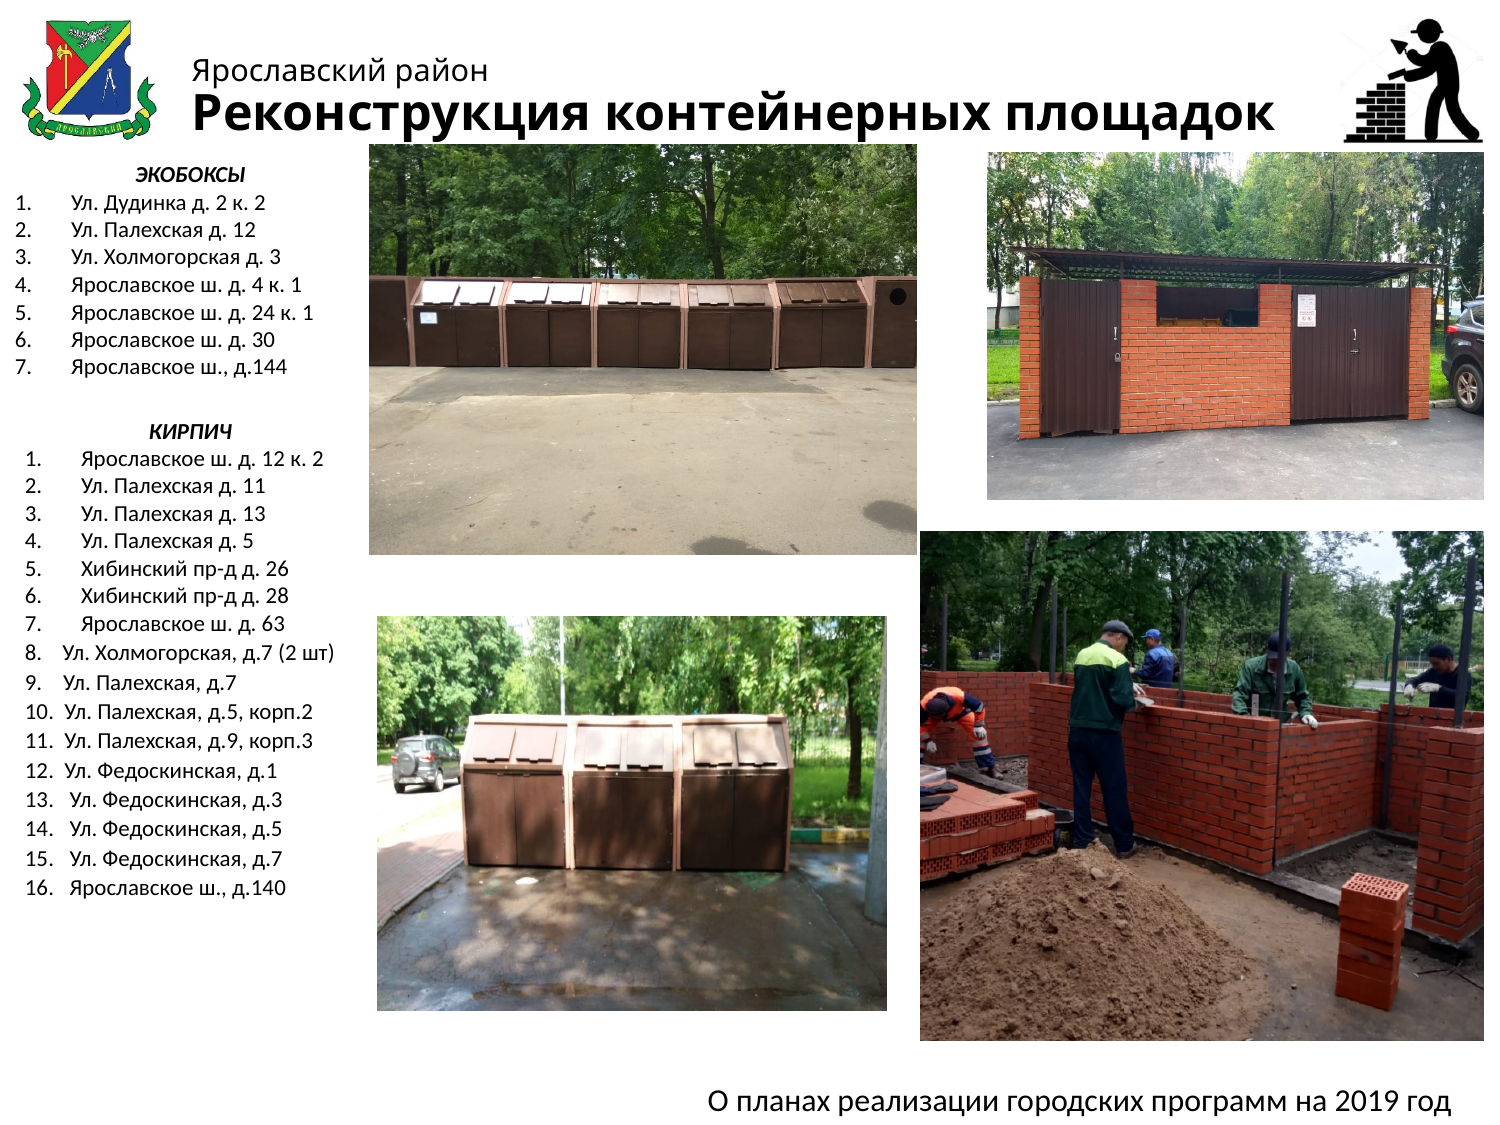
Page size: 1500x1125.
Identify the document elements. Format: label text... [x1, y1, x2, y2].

picture [377, 616, 887, 1011]
text_box КИРПИЧ Ярославское ш. д. 12 к. 2 Ул. Палехская д. 11 Ул. Палехская д. 13 Ул. Палехская д. 5 Хибинский пр-д д. 26 Хибинский пр-д д. 28 Ярославское ш. д. 63 Ул. Холмогорская, д.7 (2 шт) 9. Ул. Палехская, д.7 10. Ул. Палехская, д.5, корп.2 11. Ул. Палехская, д.9, корп.3 12. Ул. Федоскинская, д.1 13. Ул. Федоскинская, д.3 14. Ул. Федоскинская, д.5 15. Ул. Федоскинская, д.7 16. Ярославское ш., д.140 [10, 408, 371, 935]
picture [920, 531, 1484, 1041]
text_box О планах реализации городских программ на 2019 год [659, 1071, 1500, 1125]
text_box ЭКОБОКСЫ Ул. Дудинка д. 2 к. 2 Ул. Палехская д. 12 Ул. Холмогорская д. 3 Ярославское ш. д. 4 к. 1 Ярославское ш. д. 24 к. 1 Ярославское ш. д. 30 Ярославское ш., д.144 [0, 152, 369, 387]
picture [369, 144, 917, 555]
title Ярославский район Реконструкция контейнерных площадок [176, 11, 1341, 150]
picture [1340, 16, 1484, 145]
picture [987, 152, 1484, 500]
picture [19, 19, 157, 142]
